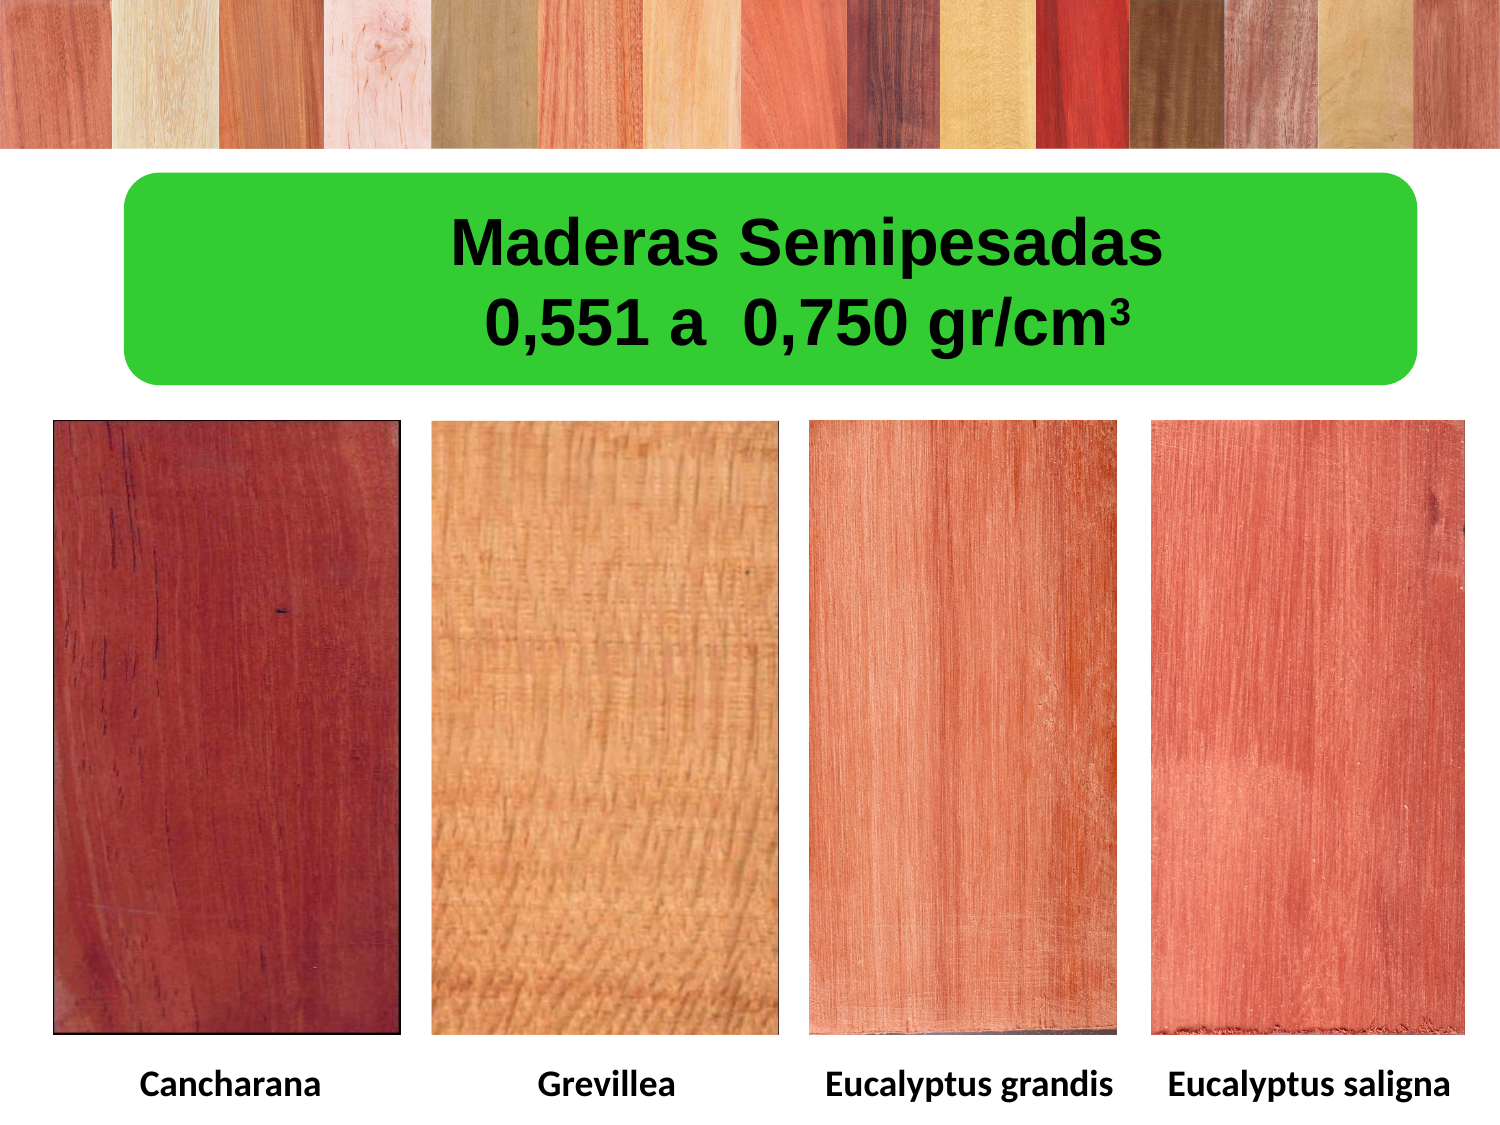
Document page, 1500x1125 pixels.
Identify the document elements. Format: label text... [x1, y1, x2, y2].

text_box Eucalyptus grandis [810, 1052, 1129, 1112]
picture [52, 420, 1117, 1036]
text_box Eucalyptus saligna [1152, 1052, 1467, 1112]
picture [1151, 420, 1465, 1036]
text_box Maderas Semipesadas 0,551 a 0,750 gr/cm3 [121, 170, 1420, 388]
text_box Cancharana [125, 1052, 337, 1112]
text_box Grevillea [522, 1052, 692, 1112]
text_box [0, 0, 1500, 150]
